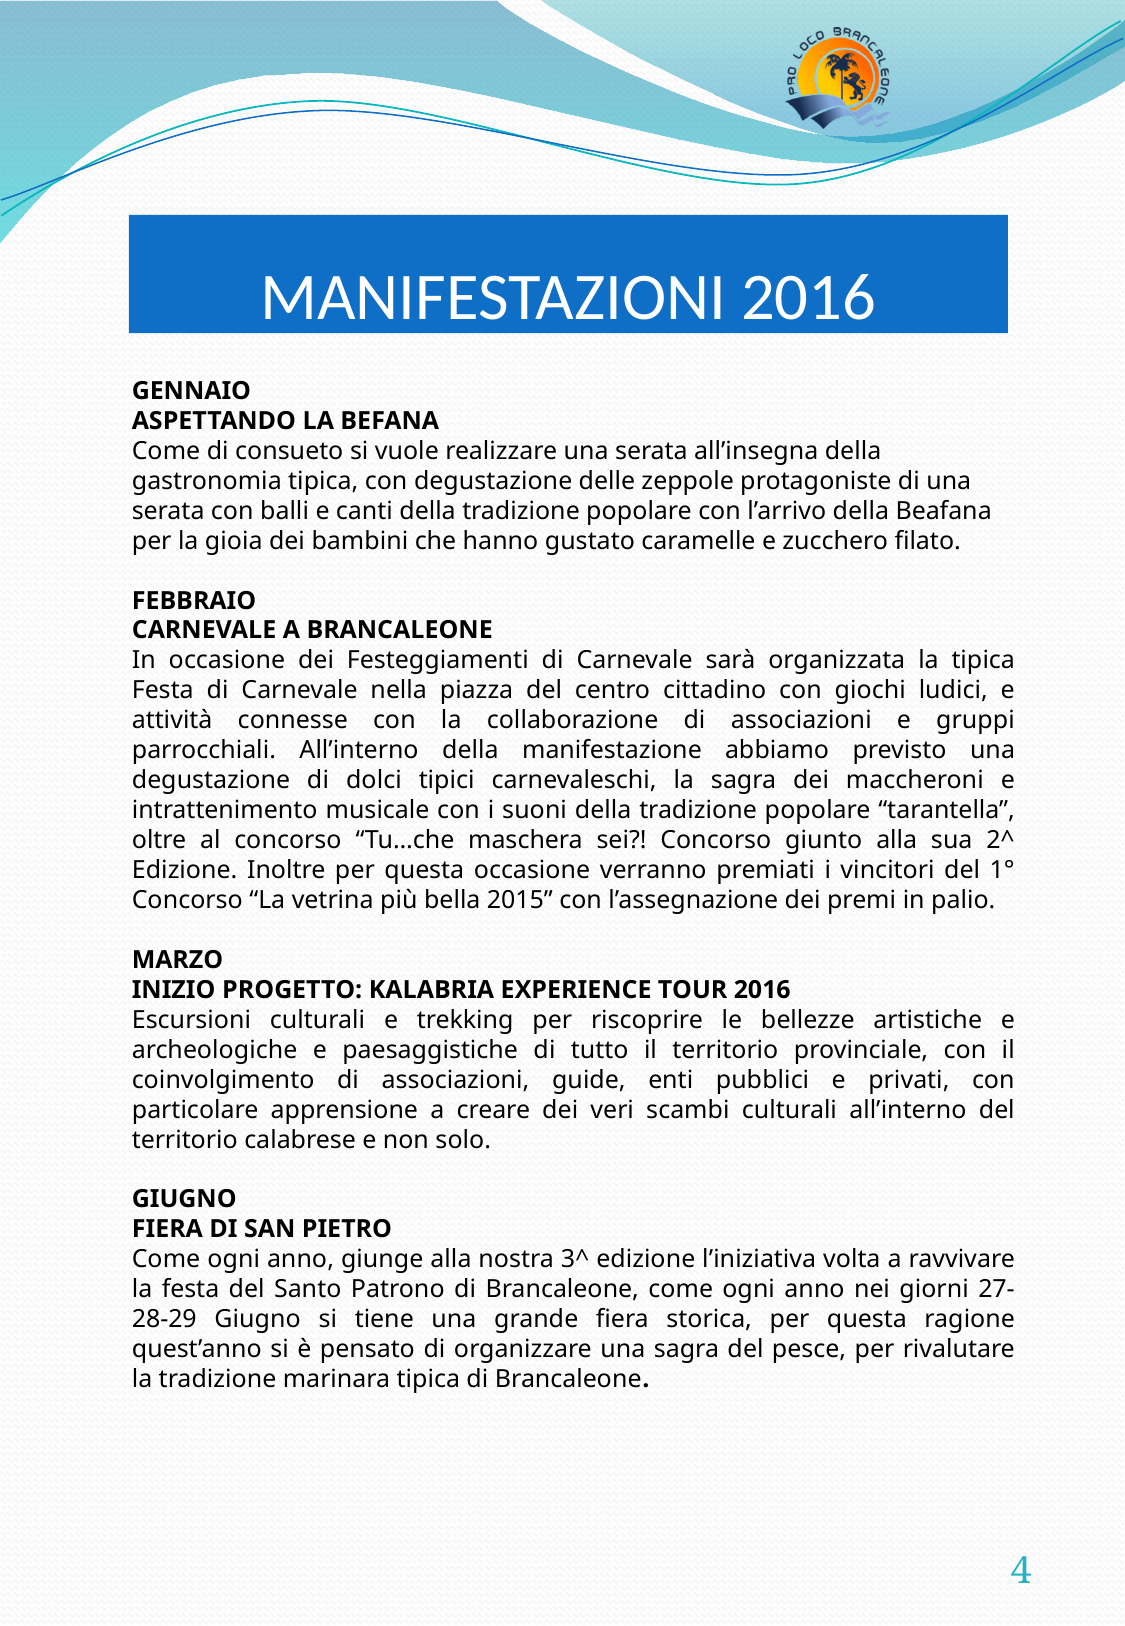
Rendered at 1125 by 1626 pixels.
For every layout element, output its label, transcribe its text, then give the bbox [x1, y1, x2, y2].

text_box 4 [995, 1539, 1047, 1599]
picture [784, 27, 891, 129]
text_box GENNAIO ASPETTANDO LA BEFANA Come di consueto si vuole realizzare una serata all’insegna della gastronomia tipica, con degustazione delle zeppole protagoniste di una serata con balli e canti della tradizione popolare con l’arrivo della Beafana per la gioia dei bambini che hanno gustato caramelle e zucchero filato. FEBBRAIO Carnevale A BRANCALEONE In occasione dei Festeggiamenti di Carnevale sarà organizzata la tipica Festa di Carnevale nella piazza del centro cittadino con giochi ludici, e attività connesse con la collaborazione di associazioni e gruppi parrocchiali. All’interno della manifestazione abbiamo previsto una degustazione di dolci tipici carnevaleschi, la sagra dei maccheroni e intrattenimento musicale con i suoni della tradizione popolare “tarantella”, oltre al concorso “Tu…che maschera sei?! Concorso giunto alla sua 2^ Edizione. Inoltre per questa occasione verranno premiati i vincitori del 1° Concorso “La vetrina più bella 2015” con l’assegnazione dei premi in palio. MARZO INIZIO PROGETTO: KALABRIA EXPERIENCE TOUR 2016 Escursioni culturali e trekking per riscoprire le bellezze artistiche e archeologiche e paesaggistiche di tutto il territorio provinciale, con il coinvolgimento di associazioni, guide, enti pubblici e privati, con particolare apprensione a creare dei veri scambi culturali all’interno del territorio calabrese e non solo. GIUGNO fIera di san pietro Come ogni anno, giunge alla nostra 3^ edizione l’iniziativa volta a ravvivare la festa del Santo Patrono di Brancaleone, come ogni anno nei giorni 27-28-29 Giugno si tiene una grande fiera storica, per questa ragione quest’anno si è pensato di organizzare una sagra del pesce, per rivalutare la tradizione marinara tipica di Brancaleone. [117, 367, 1032, 1400]
title MANIFESTAZIONI 2016 [128, 214, 1008, 334]
